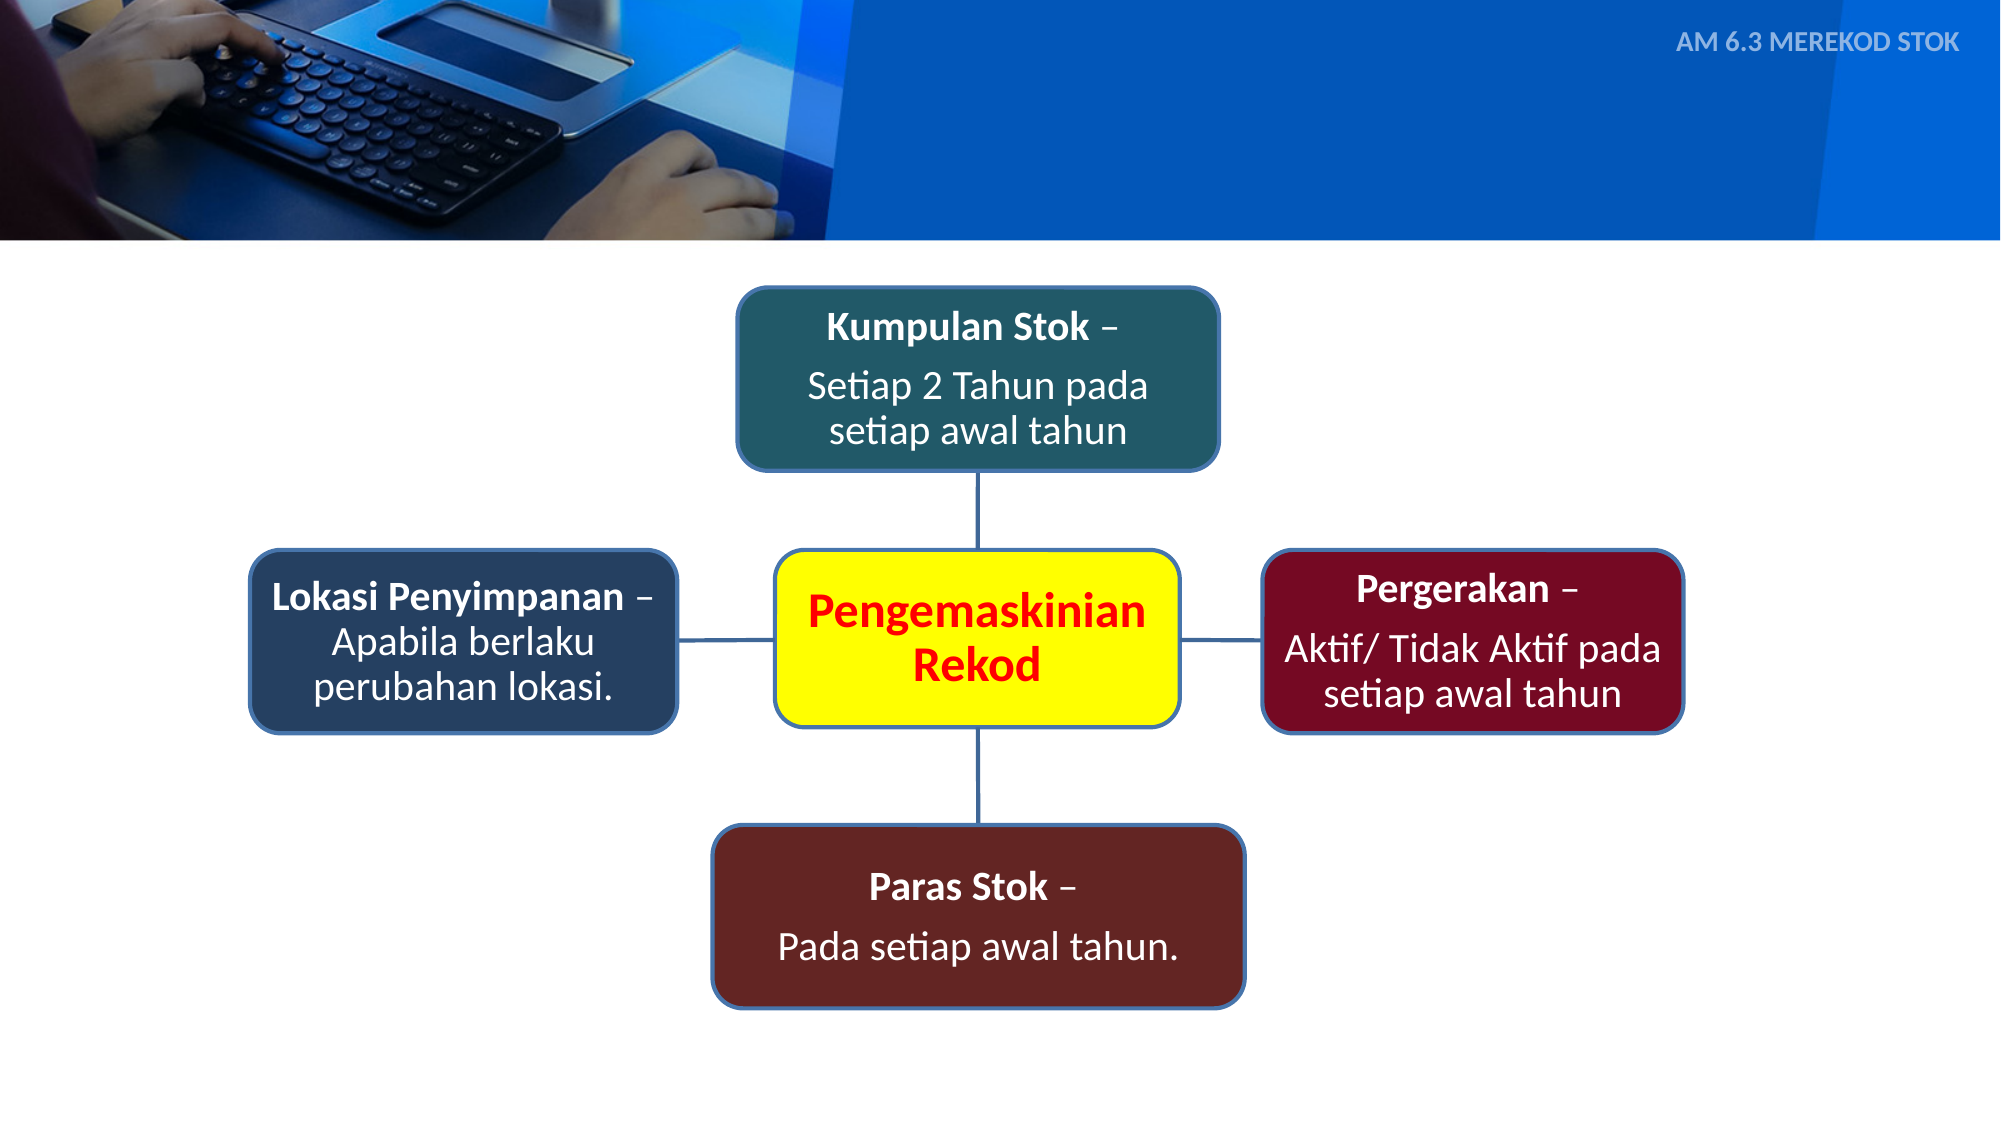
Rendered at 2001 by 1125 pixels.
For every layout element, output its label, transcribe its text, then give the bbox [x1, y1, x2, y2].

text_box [774, 549, 1181, 728]
text_box [682, 637, 769, 643]
picture [0, 0, 2001, 1125]
text_box AM 6.3 MEREKOD STOK [162, 14, 1975, 65]
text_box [249, 549, 678, 734]
text_box [975, 480, 980, 548]
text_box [737, 287, 1220, 472]
text_box [975, 736, 981, 822]
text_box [712, 824, 1245, 1009]
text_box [1262, 549, 1684, 734]
text_box [1184, 637, 1257, 643]
